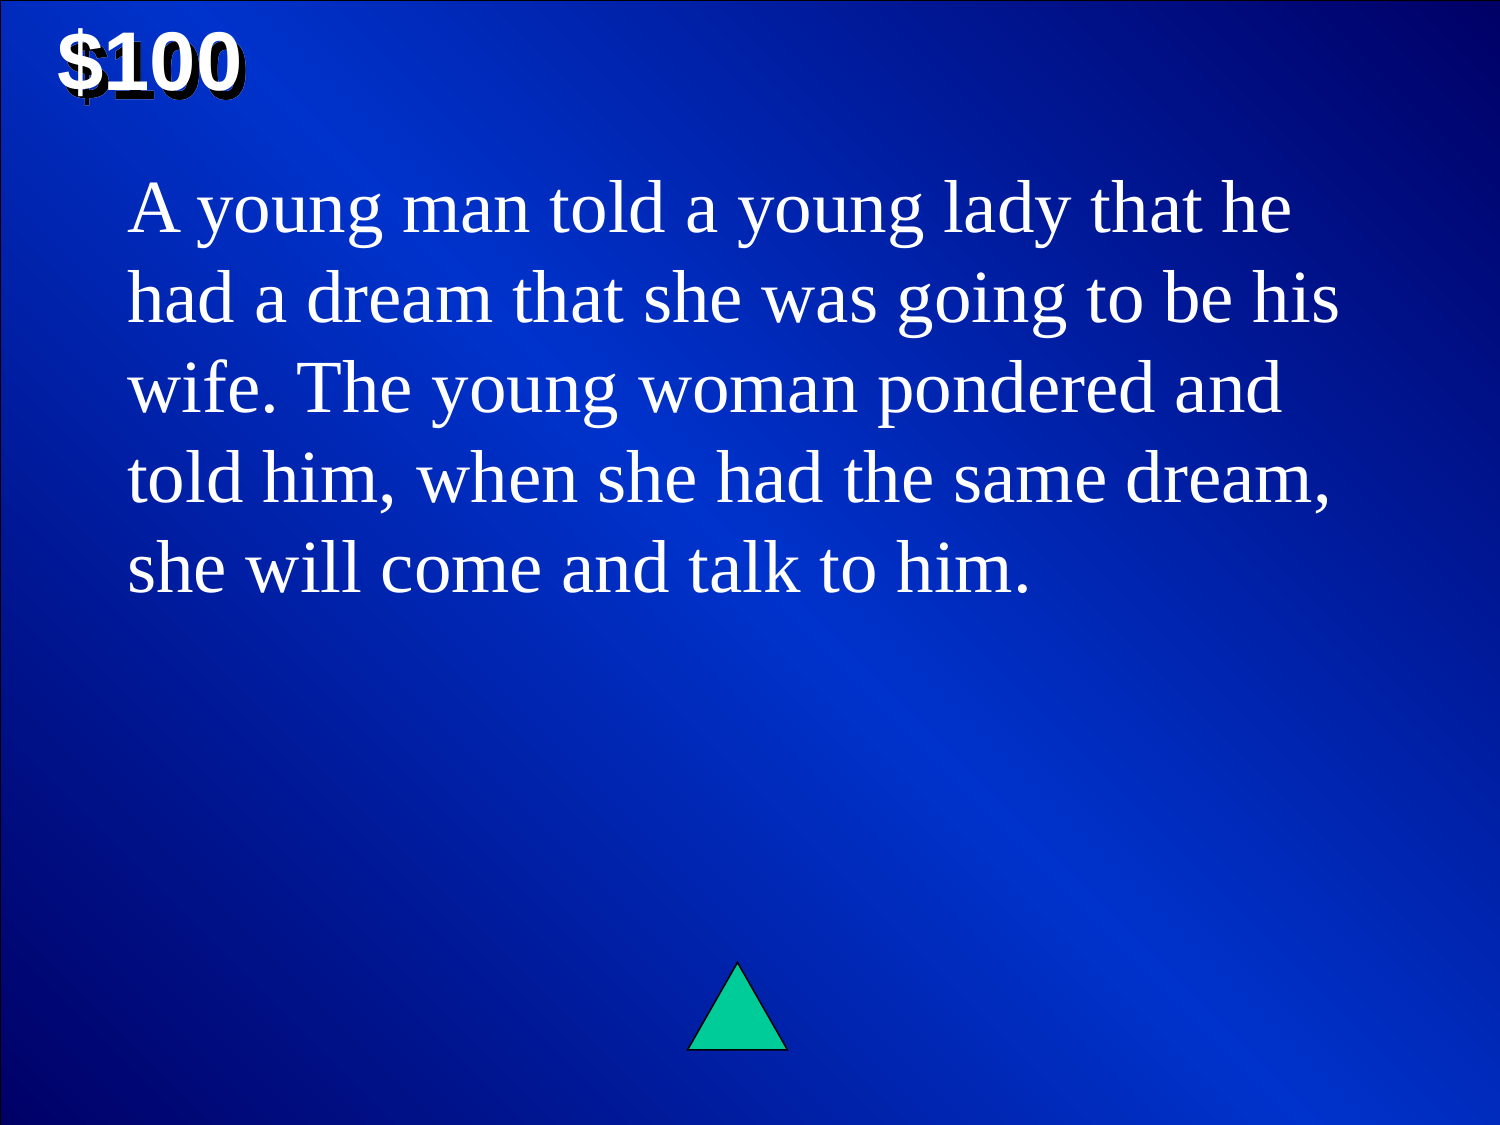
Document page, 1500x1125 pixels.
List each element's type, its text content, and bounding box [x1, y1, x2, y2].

text_box [687, 962, 788, 1050]
text_box $100 [0, 0, 300, 115]
text_box A young man told a young lady that he had a dream that she was going to be his wife. The young woman pondered and told him, when she had the same dream, she will come and talk to him. [112, 149, 1400, 615]
text_box [0, 0, 1500, 1125]
